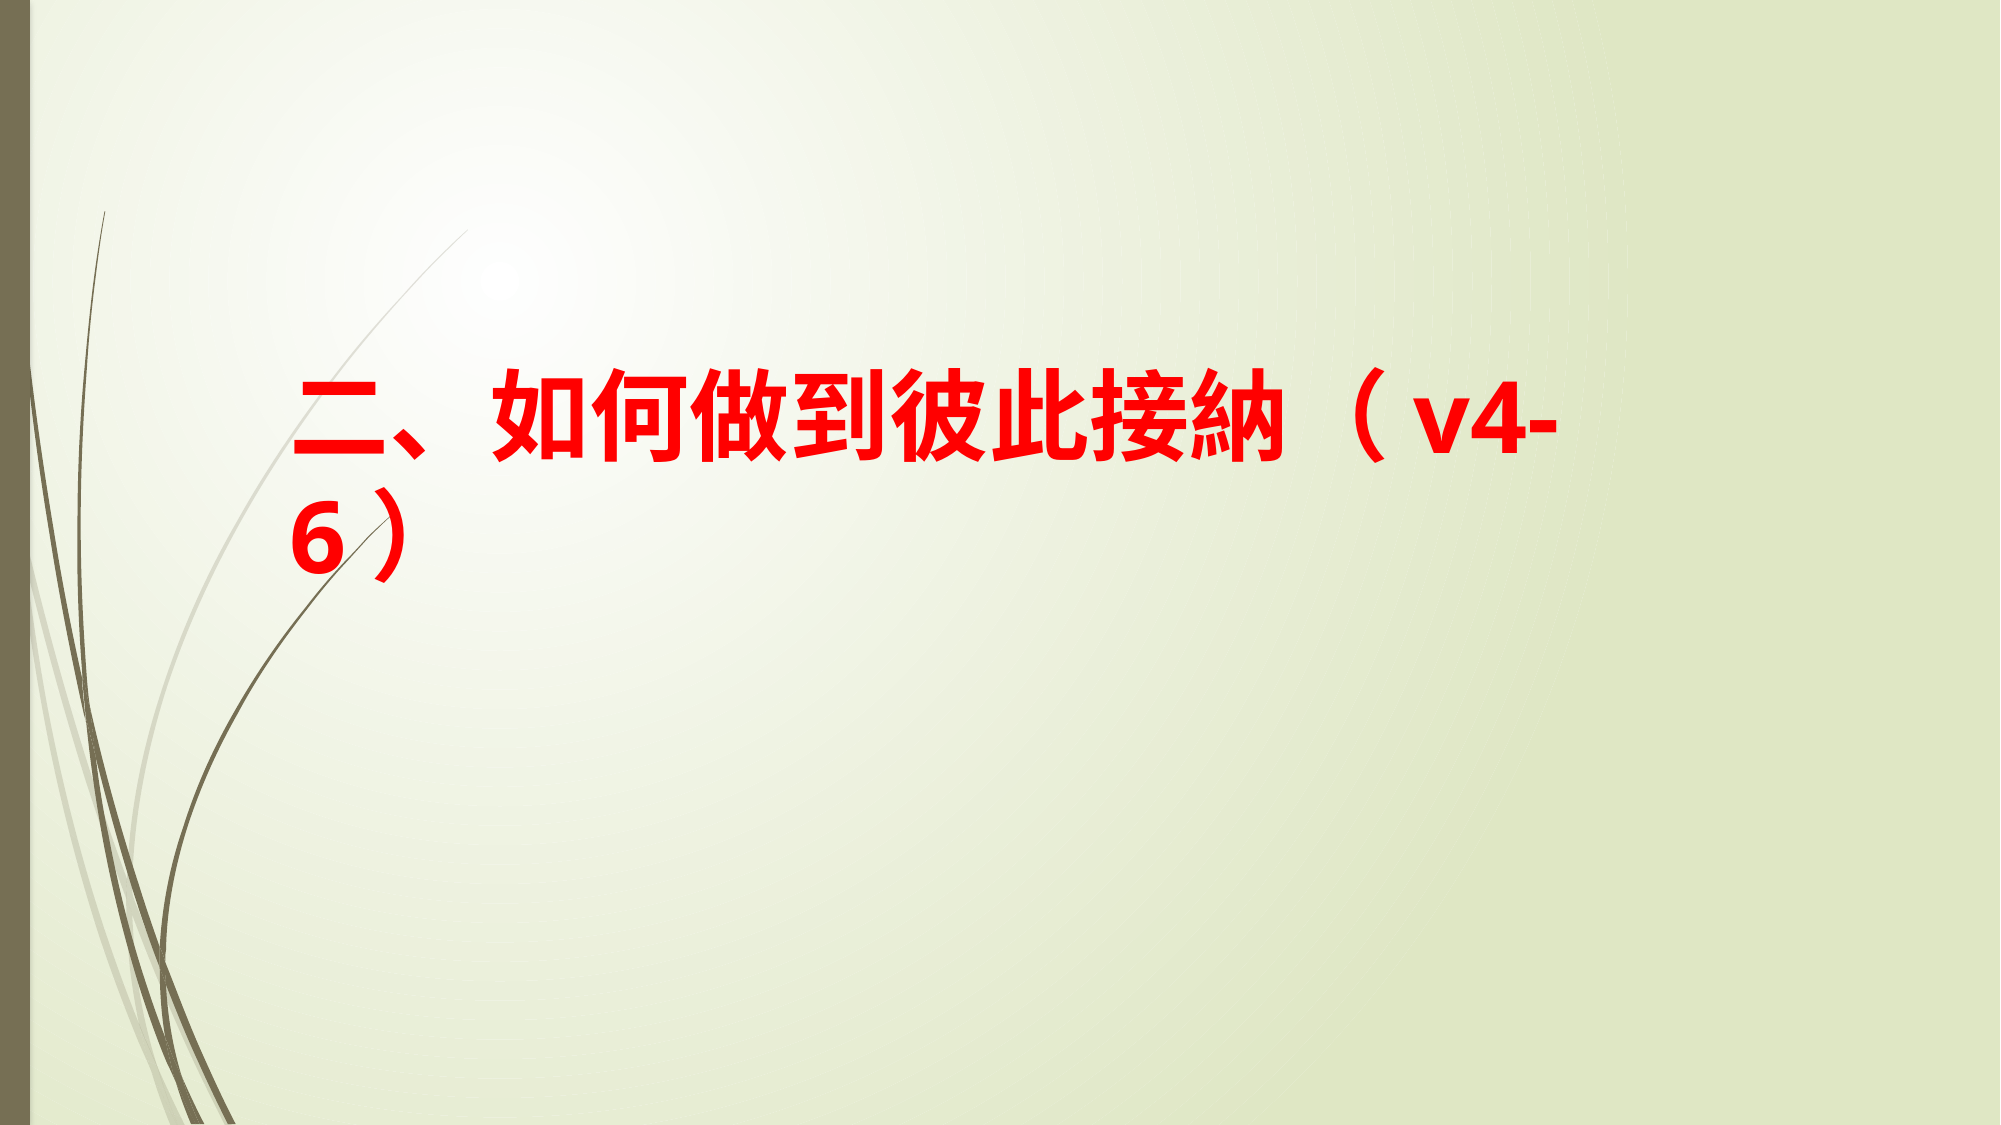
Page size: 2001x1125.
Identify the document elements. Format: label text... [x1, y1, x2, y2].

text_box 二、如何做到彼此接納（v4-6） [274, 345, 1743, 601]
